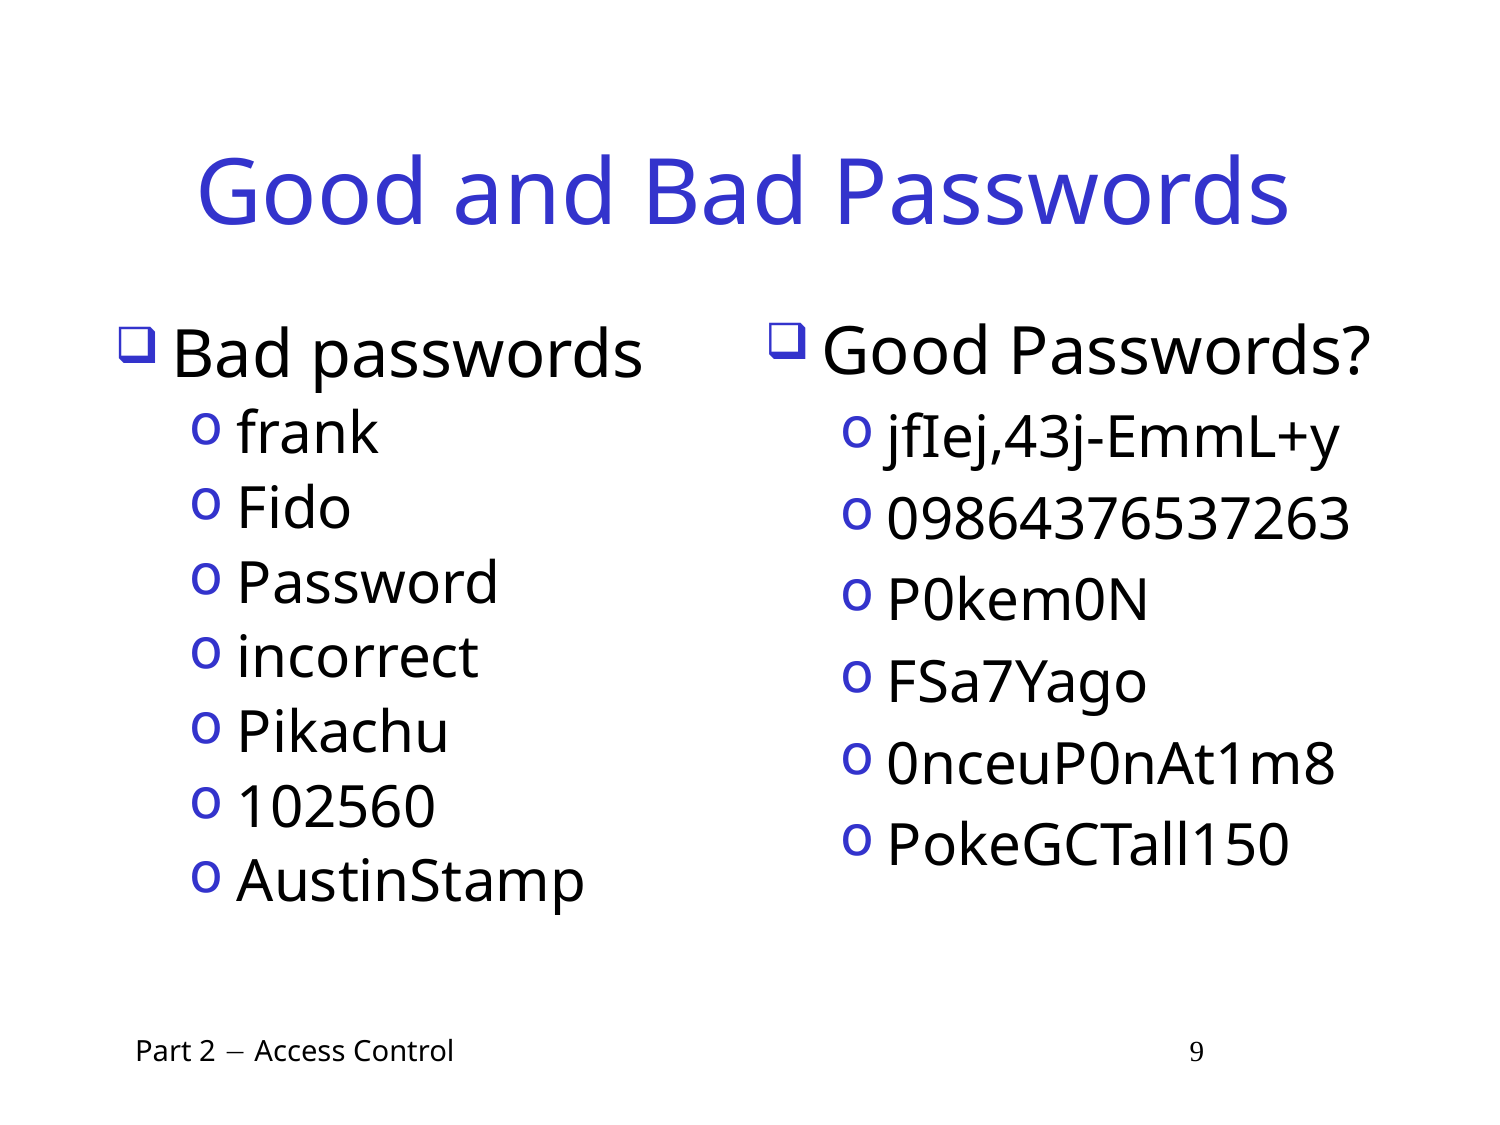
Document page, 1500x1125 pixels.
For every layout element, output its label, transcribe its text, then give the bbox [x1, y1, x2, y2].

list Good Passwords? jfIej,43j-EmmL+y 09864376537263 P0kem0N FSa7Yago 0nceuP0nAt1m8 PokeGCTall150 [749, 299, 1401, 976]
list Bad passwords frank Fido Password incorrect Pikachu 102560 AustinStamp [99, 312, 726, 988]
footer Part 2  Access Control 9 [112, 1024, 1401, 1101]
title Good and Bad Passwords [37, 99, 1451, 276]
